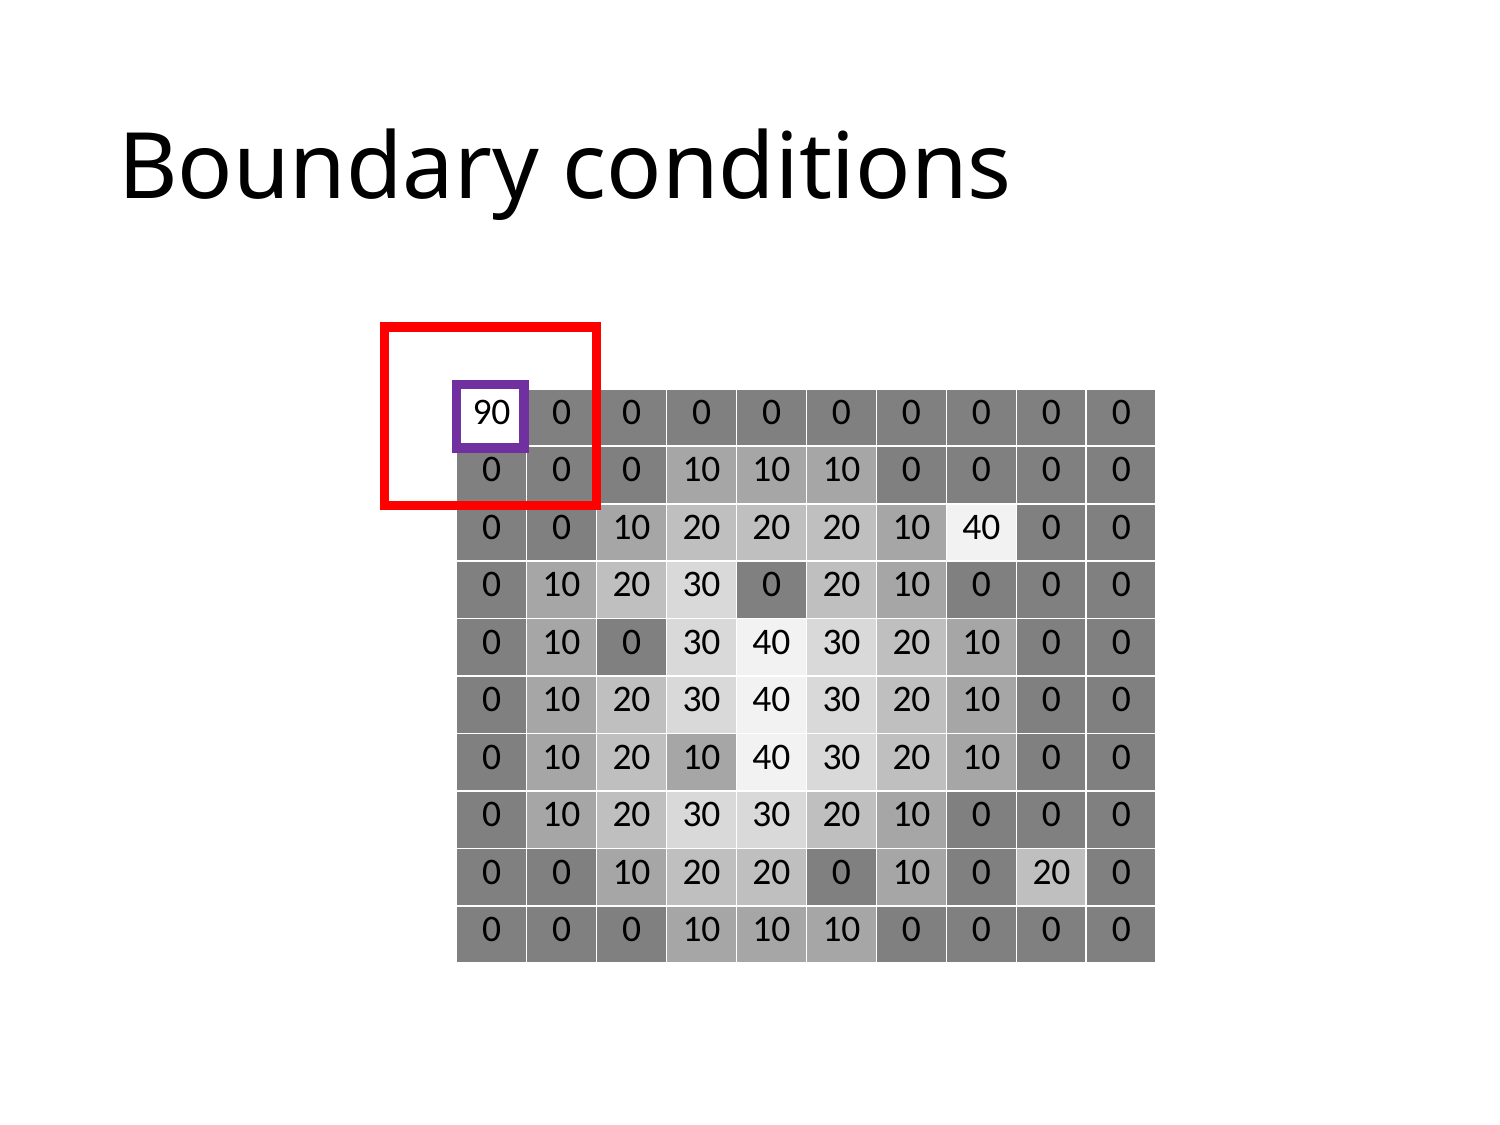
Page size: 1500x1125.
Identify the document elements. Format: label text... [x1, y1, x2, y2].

table_cell 0 [737, 562, 806, 618]
table_cell 10 [947, 619, 1016, 675]
table_cell 10 [667, 907, 736, 962]
table_cell 10 [527, 619, 596, 675]
table_cell 0 [1017, 447, 1085, 503]
table_header 0 [807, 390, 876, 445]
table_cell 10 [807, 447, 876, 503]
table_cell 30 [807, 677, 876, 733]
table_cell 0 [457, 907, 526, 962]
table_cell 0 [597, 907, 666, 962]
table_cell 0 [1017, 562, 1085, 618]
table_header 0 [597, 390, 666, 445]
table_cell 0 [457, 734, 526, 790]
table_cell 0 [1017, 907, 1085, 962]
table_cell 10 [527, 562, 596, 618]
table_header 0 [877, 390, 946, 445]
table_cell 20 [597, 677, 666, 733]
table_cell 20 [667, 849, 736, 905]
table_cell 0 [947, 562, 1016, 618]
table_cell 10 [667, 447, 736, 503]
table_cell 20 [737, 849, 806, 905]
table_cell 0 [1087, 849, 1155, 905]
table_cell 0 [1017, 792, 1085, 848]
table_cell 0 [457, 507, 526, 560]
table_cell 10 [597, 849, 666, 905]
table_cell 0 [807, 849, 876, 905]
table_cell 0 [1087, 734, 1155, 790]
table_cell 20 [807, 505, 876, 560]
table_cell 10 [877, 849, 946, 905]
table_cell 0 [947, 447, 1016, 503]
table_cell 20 [807, 792, 876, 848]
table_cell 30 [737, 792, 806, 848]
table_cell 10 [737, 907, 806, 962]
table_cell 0 [457, 849, 526, 905]
table_cell 0 [457, 792, 526, 848]
table_header 0 [1017, 390, 1085, 445]
table_cell 20 [667, 505, 736, 560]
table_cell 0 [1087, 907, 1155, 962]
table_cell 0 [1017, 505, 1085, 560]
table_header 0 [947, 390, 1016, 445]
table_cell 20 [597, 792, 666, 848]
table_cell 0 [947, 849, 1016, 905]
table_cell 30 [667, 677, 736, 733]
table_cell 0 [1087, 677, 1155, 733]
table_cell 10 [737, 447, 806, 503]
table_cell 10 [877, 792, 946, 848]
table_cell 0 [1017, 734, 1085, 790]
table_cell 0 [1087, 619, 1155, 675]
table_header 0 [1087, 390, 1155, 445]
table_cell 20 [737, 505, 806, 560]
table_cell 30 [807, 734, 876, 790]
table_cell 40 [737, 677, 806, 733]
table_cell 10 [667, 734, 736, 790]
table_cell 0 [457, 562, 526, 618]
table_cell 40 [737, 734, 806, 790]
table_cell 40 [737, 619, 806, 675]
table_cell 0 [947, 907, 1016, 962]
title Boundary conditions [103, 59, 1397, 278]
table_cell 20 [597, 562, 666, 618]
table_cell 0 [527, 907, 596, 962]
table_cell 0 [1017, 619, 1085, 675]
table_header 0 [737, 390, 806, 445]
table_cell 30 [667, 562, 736, 618]
table_cell 0 [527, 507, 596, 560]
table_cell 20 [877, 619, 946, 675]
table_cell 0 [597, 447, 666, 503]
table_cell 10 [877, 562, 946, 618]
table_cell 0 [1017, 677, 1085, 733]
table_cell 30 [667, 792, 736, 848]
table_cell 10 [527, 734, 596, 790]
table_cell 0 [457, 619, 526, 675]
table_cell 0 [877, 907, 946, 962]
table_cell 0 [1087, 792, 1155, 848]
table_cell 10 [807, 907, 876, 962]
table_cell 0 [527, 849, 596, 905]
table_cell 10 [947, 677, 1016, 733]
table_cell 10 [527, 677, 596, 733]
table_cell 30 [807, 619, 876, 675]
table_cell 40 [947, 505, 1016, 560]
table_cell 10 [877, 505, 946, 560]
table_cell 10 [597, 505, 666, 560]
text_box [383, 326, 597, 507]
table_cell 20 [877, 677, 946, 733]
table_cell 0 [947, 792, 1016, 848]
table_cell 0 [1087, 562, 1155, 618]
table_cell 0 [597, 619, 666, 675]
table_cell 0 [877, 447, 946, 503]
table_cell 20 [1017, 849, 1085, 905]
table_cell 20 [597, 734, 666, 790]
table_cell 30 [667, 619, 736, 675]
table_cell 0 [1087, 505, 1155, 560]
table_cell 0 [457, 677, 526, 733]
table_cell 20 [807, 562, 876, 618]
table_header 0 [667, 390, 736, 445]
table_cell 0 [1087, 447, 1155, 503]
table_cell 10 [527, 792, 596, 848]
table_cell 10 [947, 734, 1016, 790]
table_cell 20 [877, 734, 946, 790]
